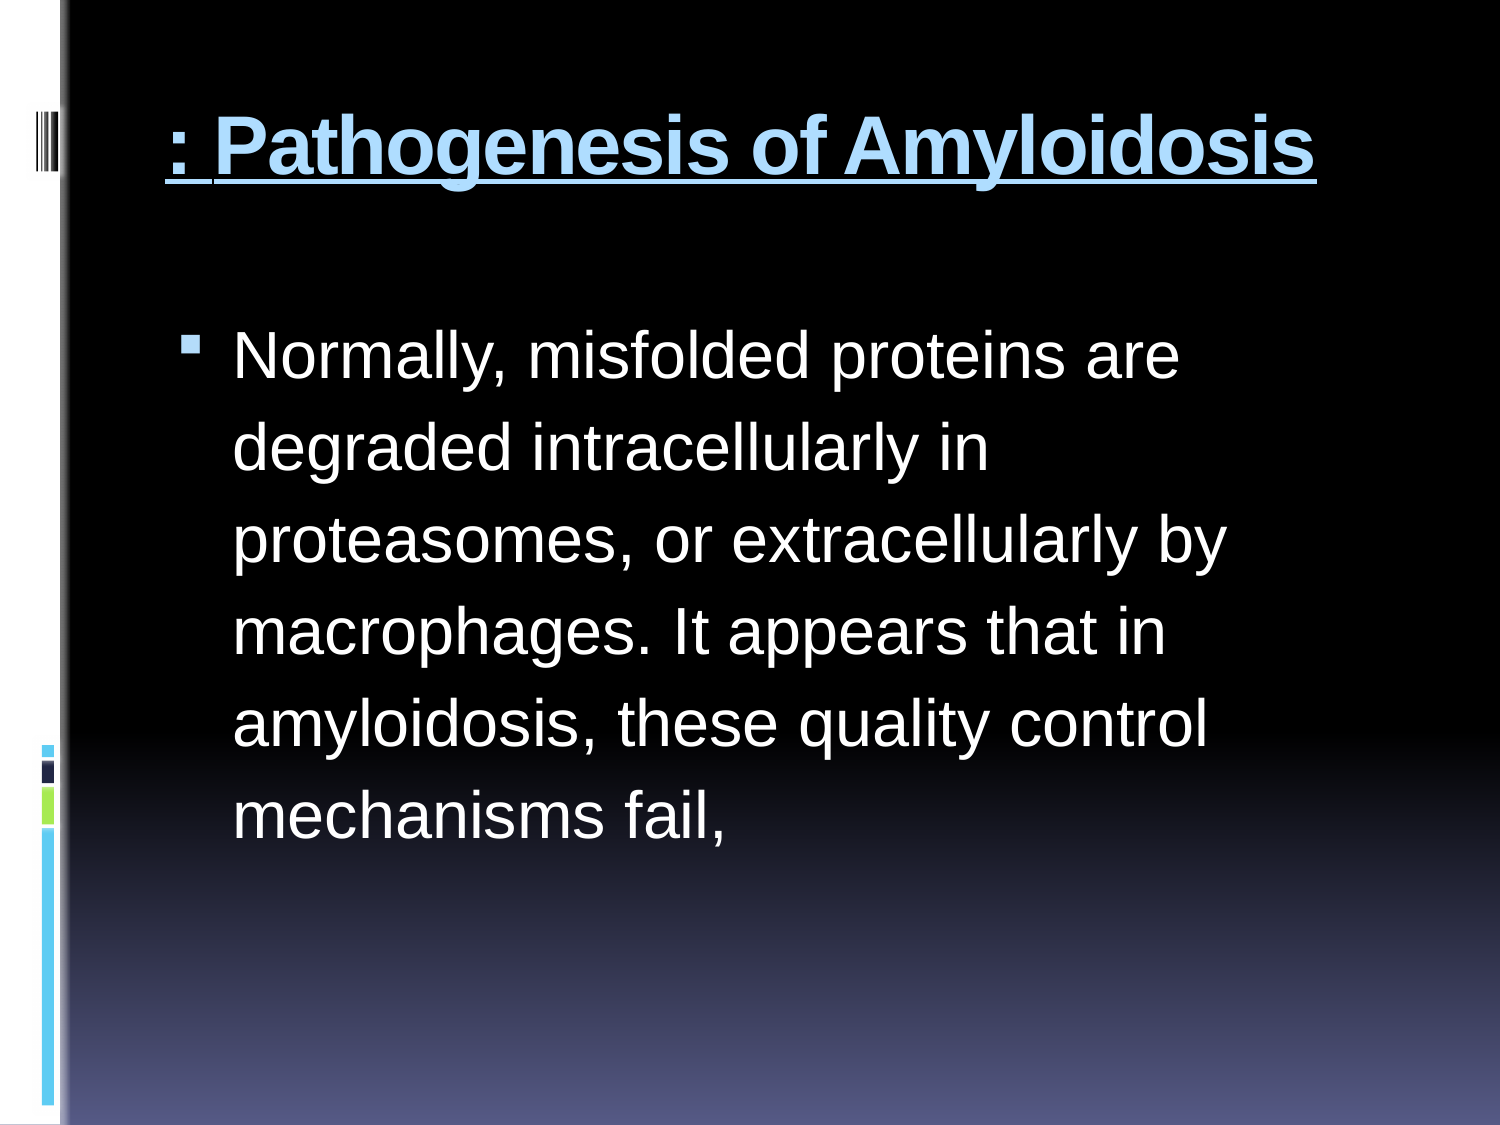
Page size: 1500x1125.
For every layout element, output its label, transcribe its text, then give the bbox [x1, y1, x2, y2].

title Pathogenesis of Amyloidosis : [150, 83, 1425, 234]
list Normally, misfolded proteins are degraded intracellularly in proteasomes, or extracellularly by macrophages. It appears that in amyloidosis, these quality control mechanisms fail, [150, 292, 1425, 1043]
